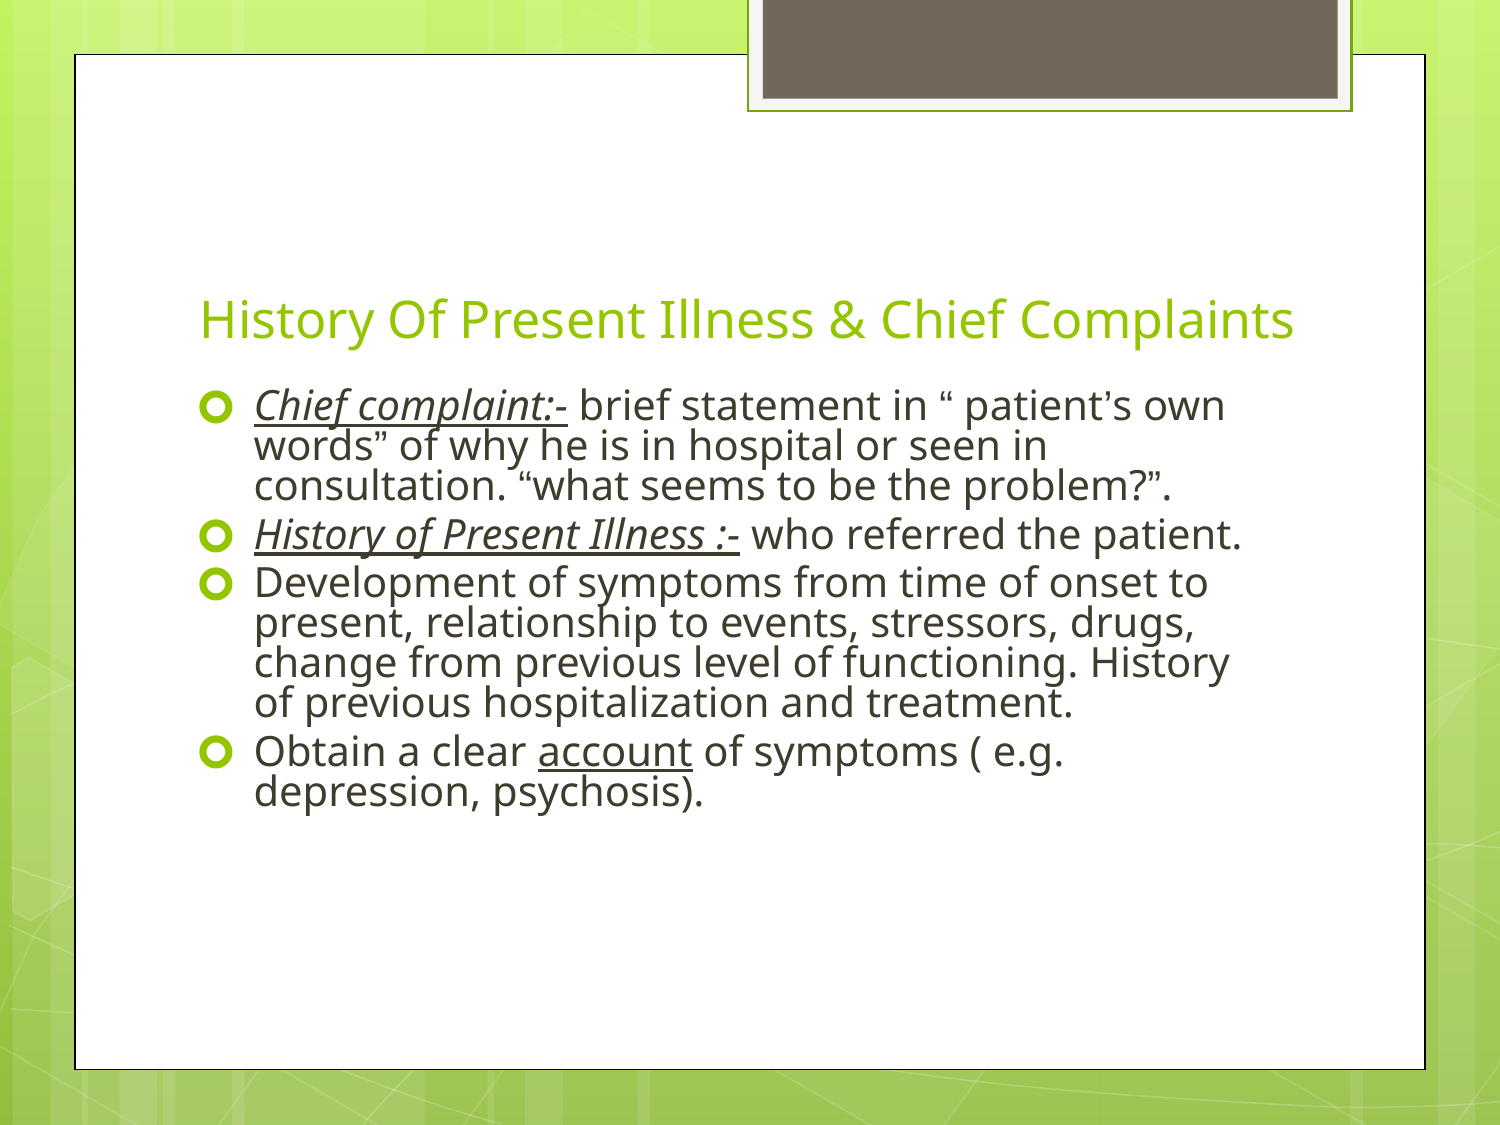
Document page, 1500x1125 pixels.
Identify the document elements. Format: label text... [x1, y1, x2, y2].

title History Of Present Illness & Chief Complaints [171, 168, 1324, 356]
list Chief complaint:- brief statement in “ patient’s own words” of why he is in hospital or seen in consultation. “what seems to be the problem?”. History of Present Illness :- who referred the patient. Development of symptoms from time of onset to present, relationship to events, stressors, drugs, change from previous level of functioning. History of previous hospitalization and treatment. Obtain a clear account of symptoms ( e.g. depression, psychosis). [171, 381, 1283, 957]
